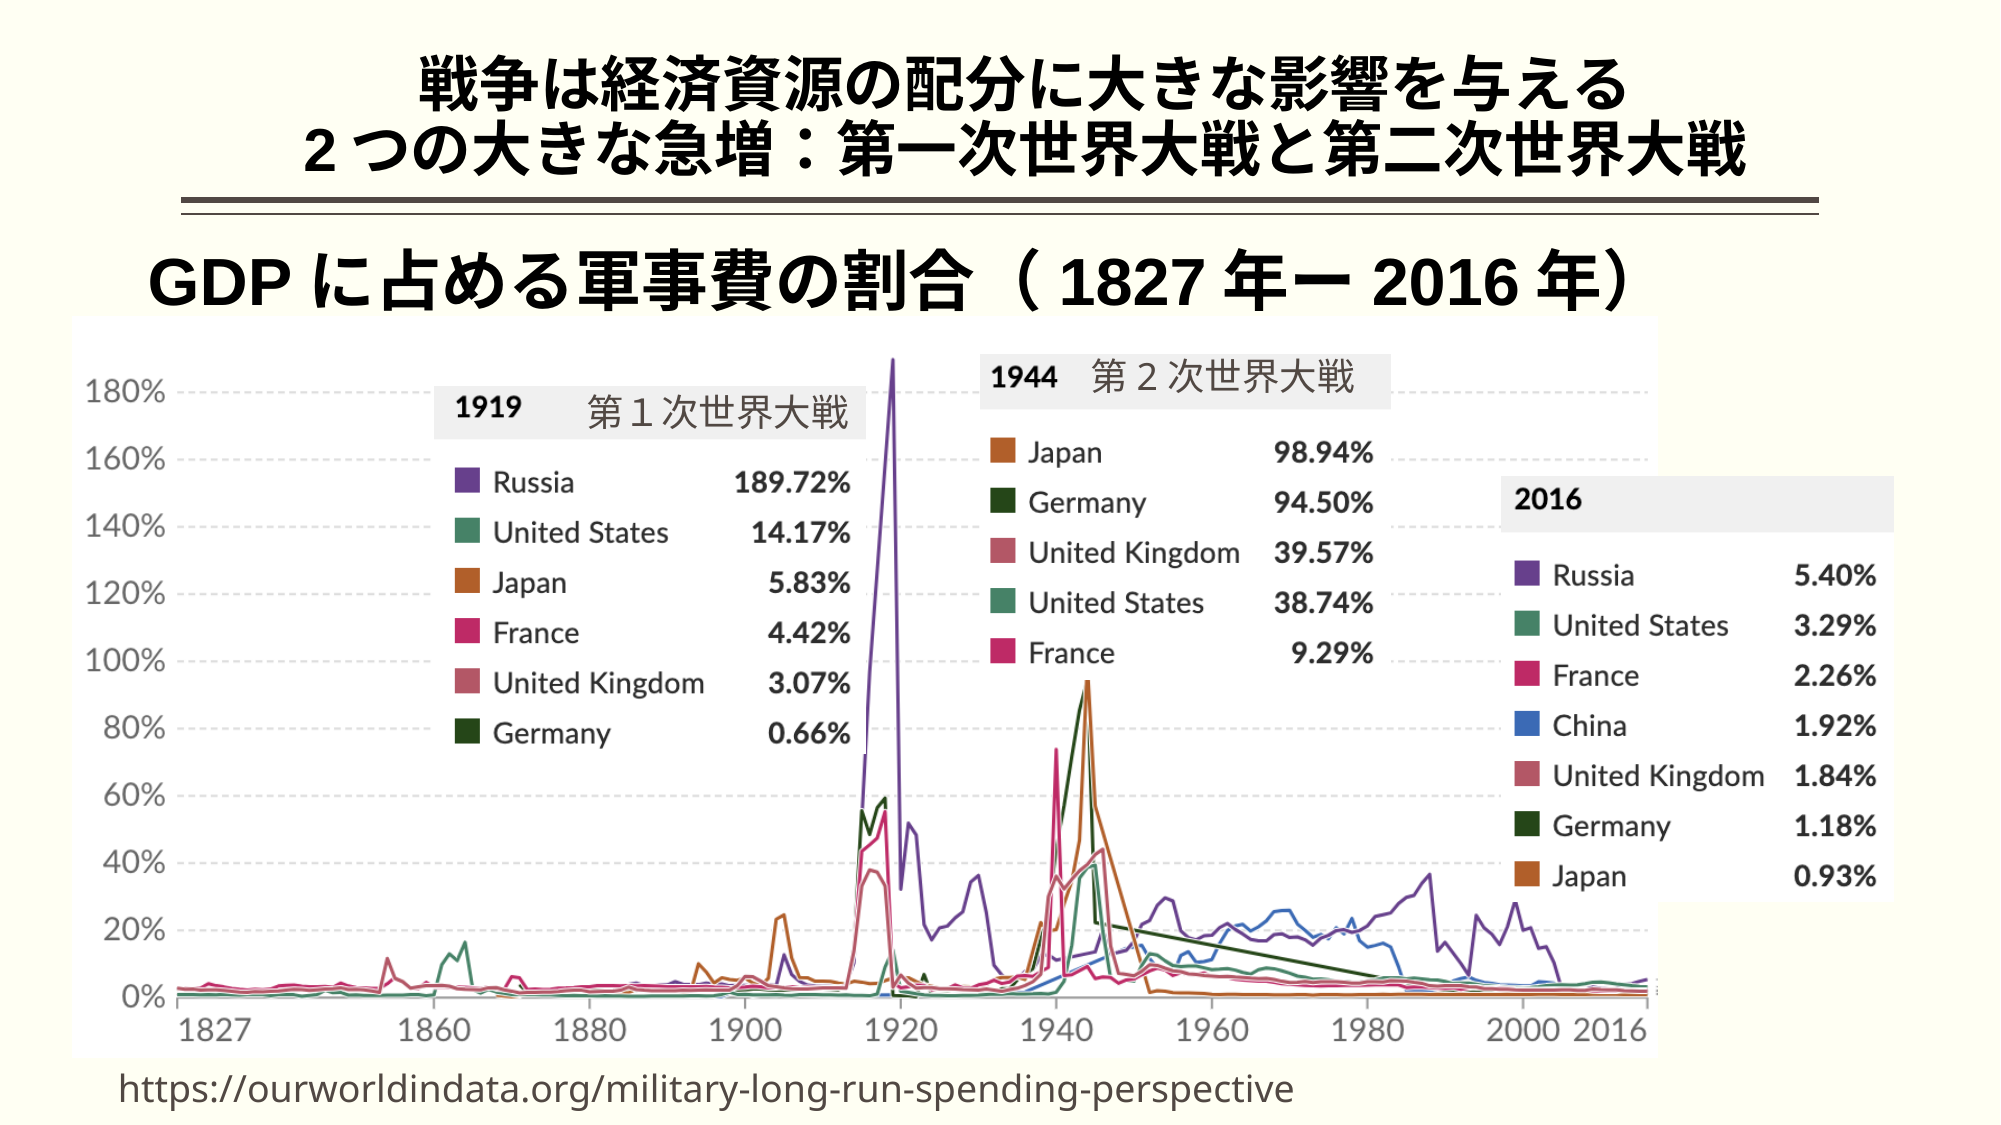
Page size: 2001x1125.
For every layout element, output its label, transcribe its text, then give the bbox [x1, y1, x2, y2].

title 戦争は経済資源の配分に大きな影響を与える 2つの大きな急増：第一次世界大戦と第二次世界大戦 [152, 12, 1898, 193]
picture [980, 354, 1391, 680]
picture [1501, 476, 1894, 902]
text_box https://ourworldindata.org/military-long-run-spending-perspective [103, 1069, 1552, 1118]
text_box GDPに占める軍事費の割合（1827年ー2016年） [132, 230, 1685, 326]
picture [434, 386, 866, 754]
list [72, 316, 1658, 1058]
